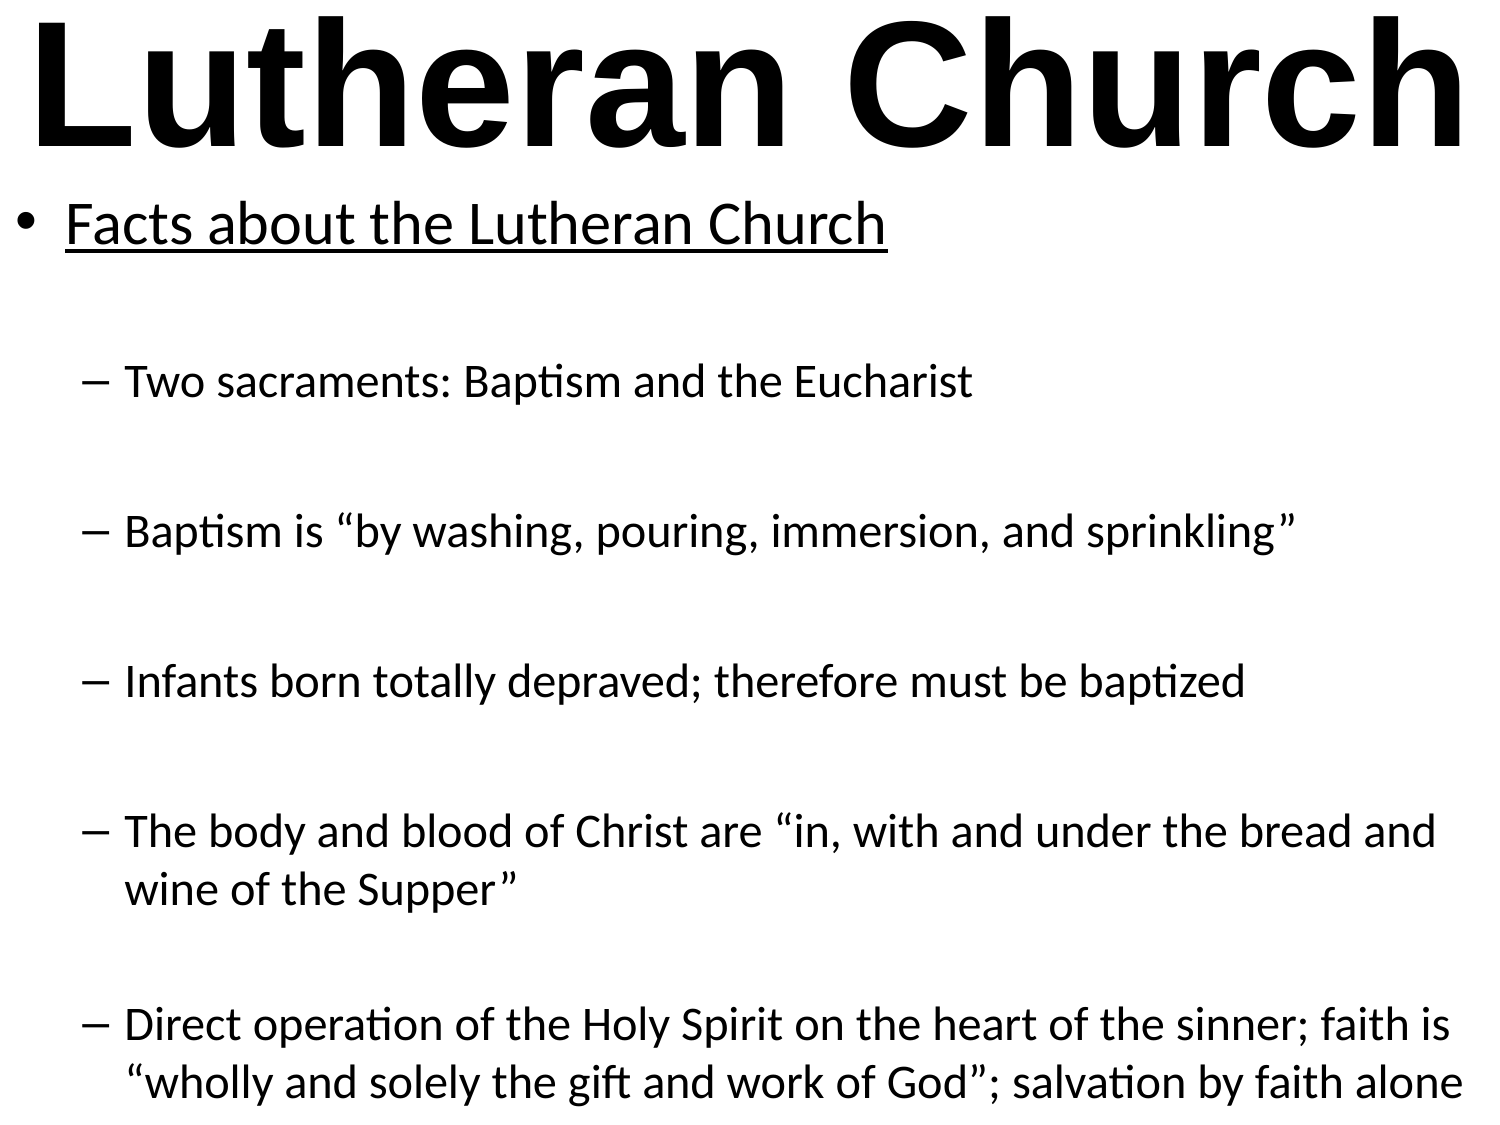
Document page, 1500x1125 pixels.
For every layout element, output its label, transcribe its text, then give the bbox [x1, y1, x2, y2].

list Facts about the Lutheran Church Two sacraments: Baptism and the Eucharist Baptism is “by washing, pouring, immersion, and sprinkling” Infants born totally depraved; therefore must be baptized The body and blood of Christ are “in, with and under the bread and wine of the Supper” Direct operation of the Holy Spirit on the heart of the sinner; faith is “wholly and solely the gift and work of God”; salvation by faith alone [0, 174, 1500, 1125]
title Lutheran Church [0, 0, 1500, 150]
